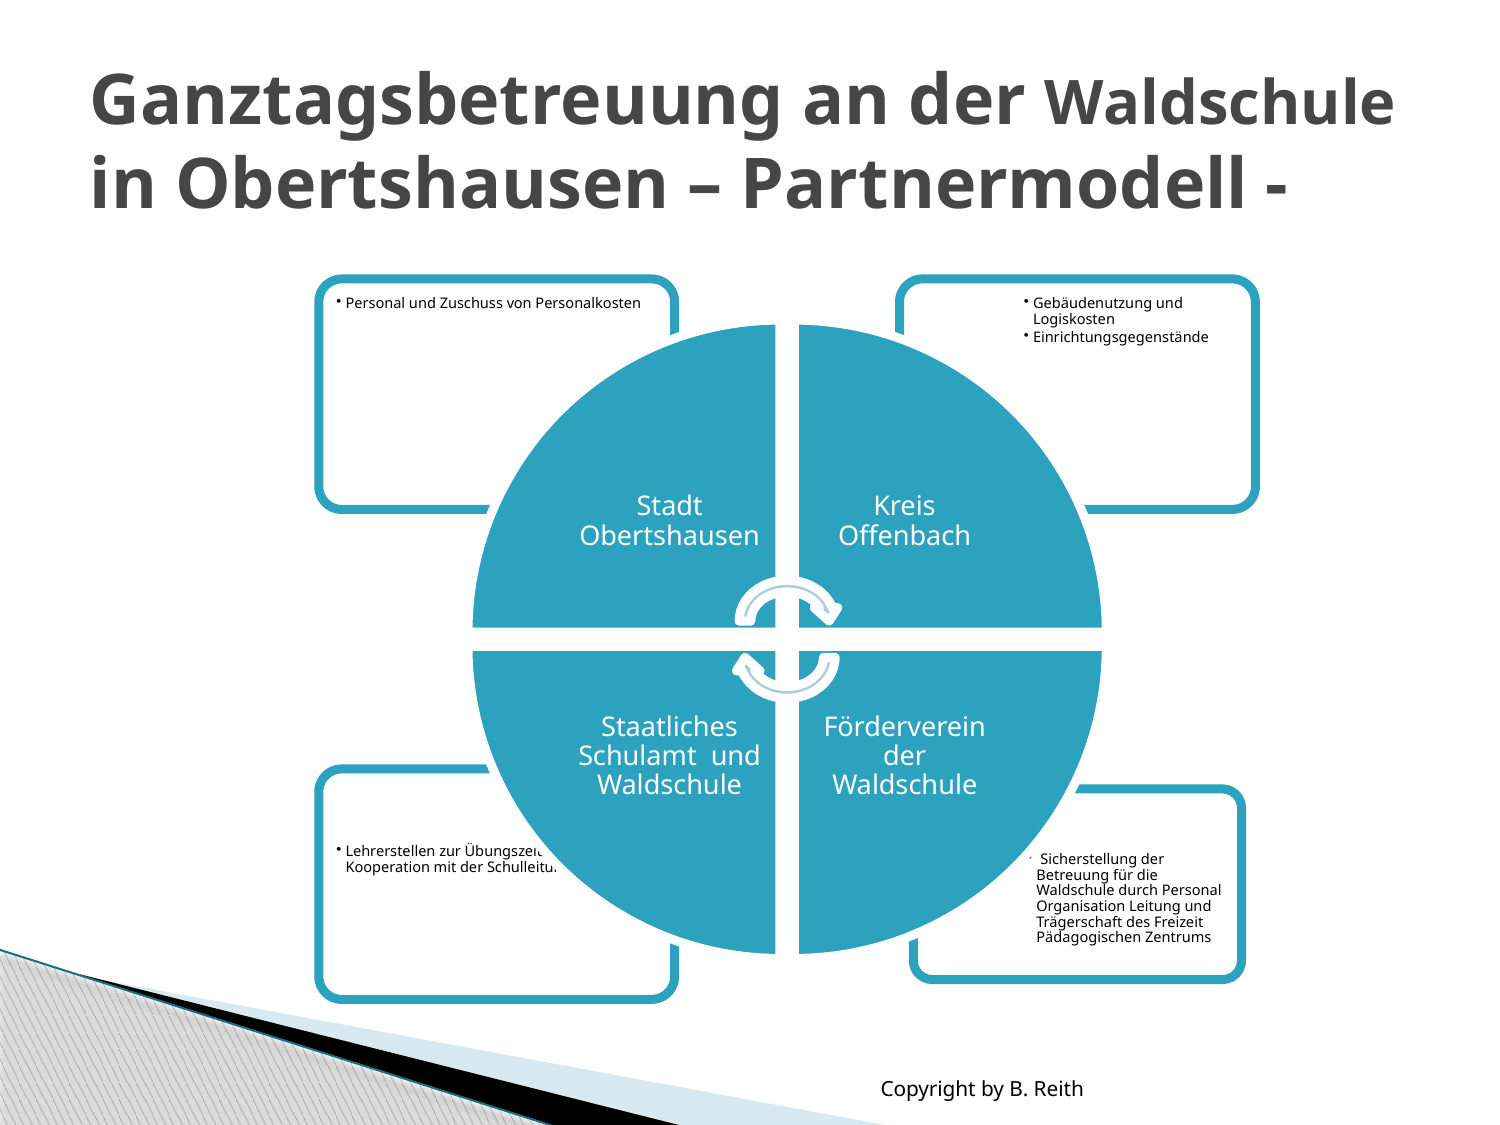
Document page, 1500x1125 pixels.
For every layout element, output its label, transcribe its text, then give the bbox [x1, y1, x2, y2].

footer Copyright by B. Reith [718, 1051, 1105, 1112]
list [147, 278, 1427, 1000]
title Ganztagsbetreuung an der Waldschule in Obertshausen – Partnermodell - [75, 45, 1425, 233]
